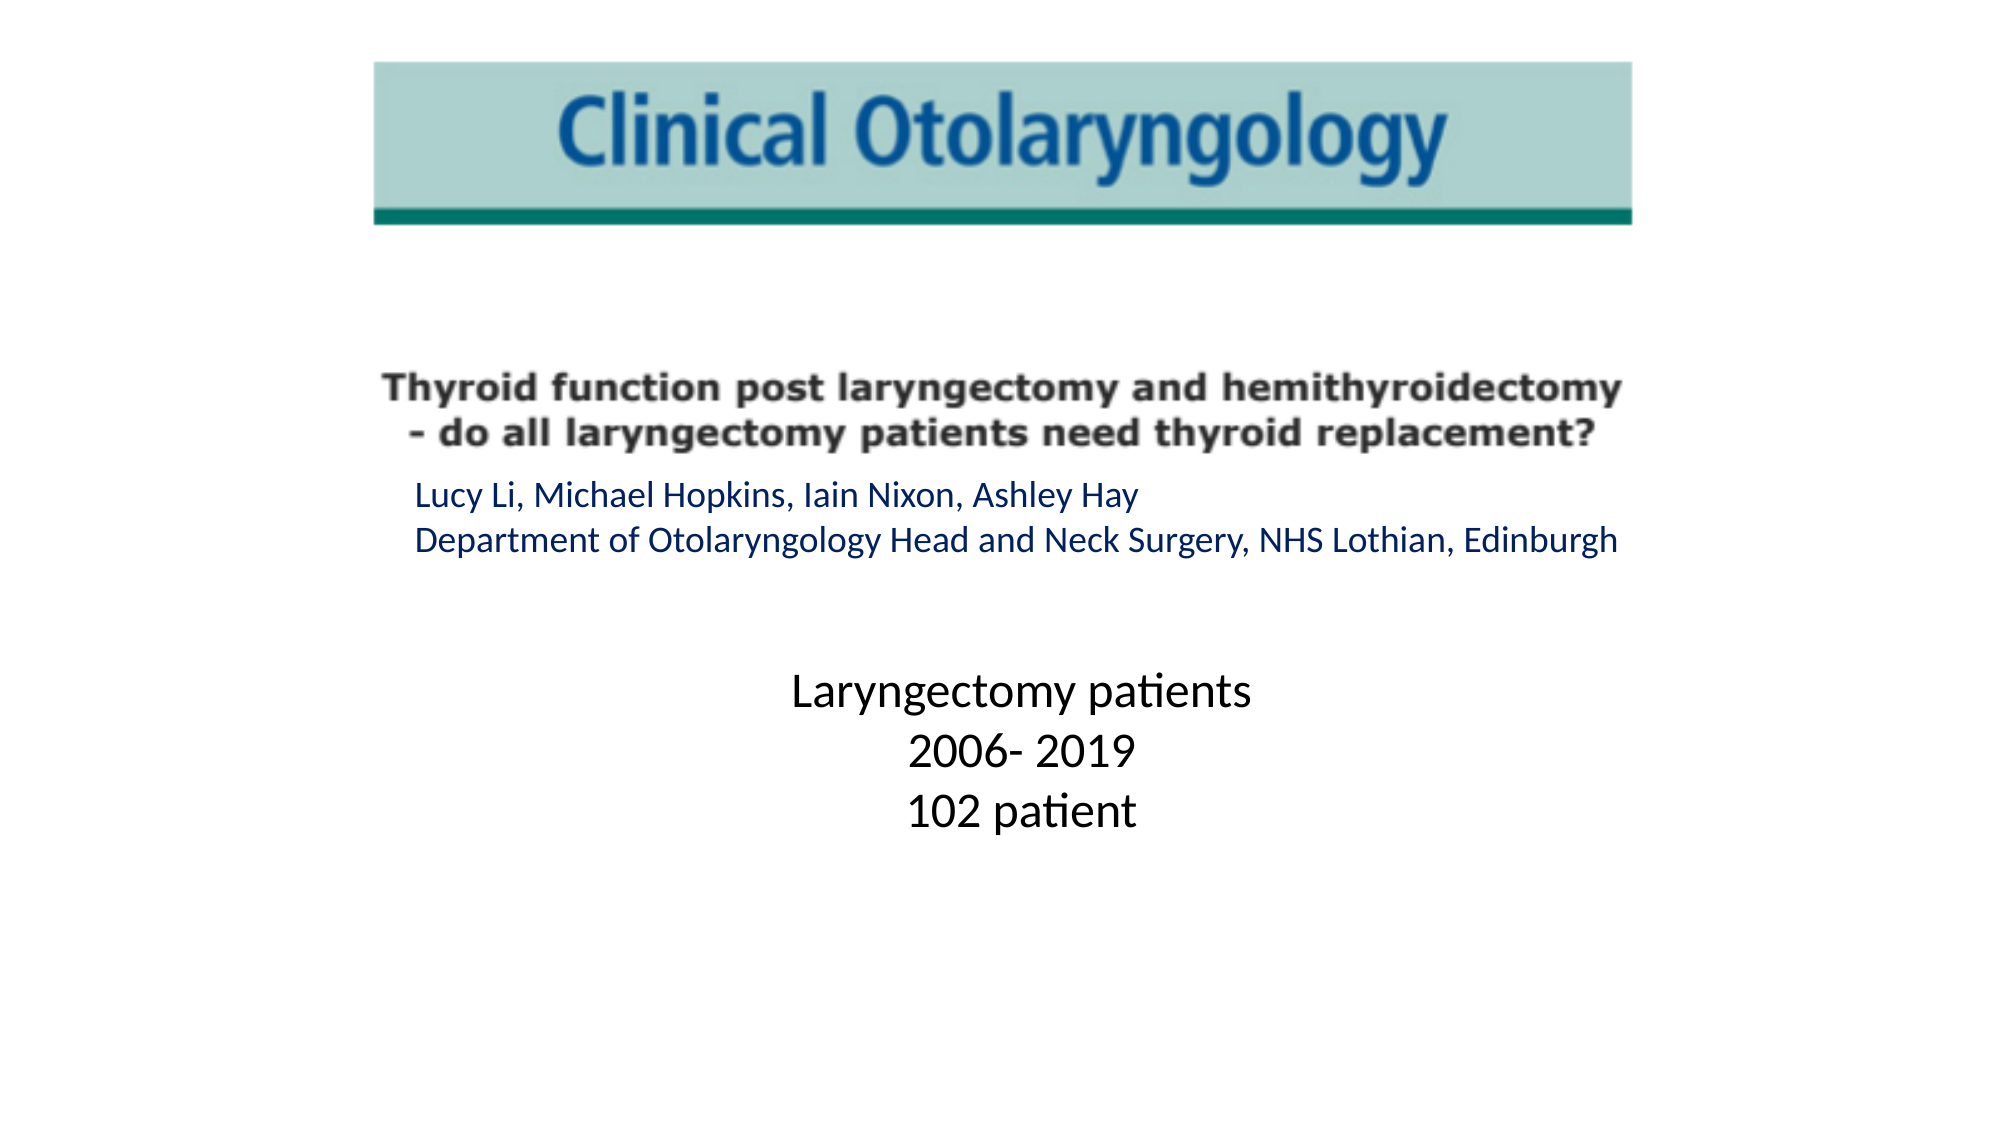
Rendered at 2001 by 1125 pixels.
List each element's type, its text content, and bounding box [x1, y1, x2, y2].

text_box Laryngectomy patients 2006- 2019 102 patient [432, 650, 1611, 845]
text_box Lucy Li, Michael Hopkins, Iain Nixon, Ashley Hay Department of Otolaryngology Head and Neck Surgery, NHS Lothian, Edinburgh [399, 462, 1715, 568]
picture [352, 35, 1648, 462]
